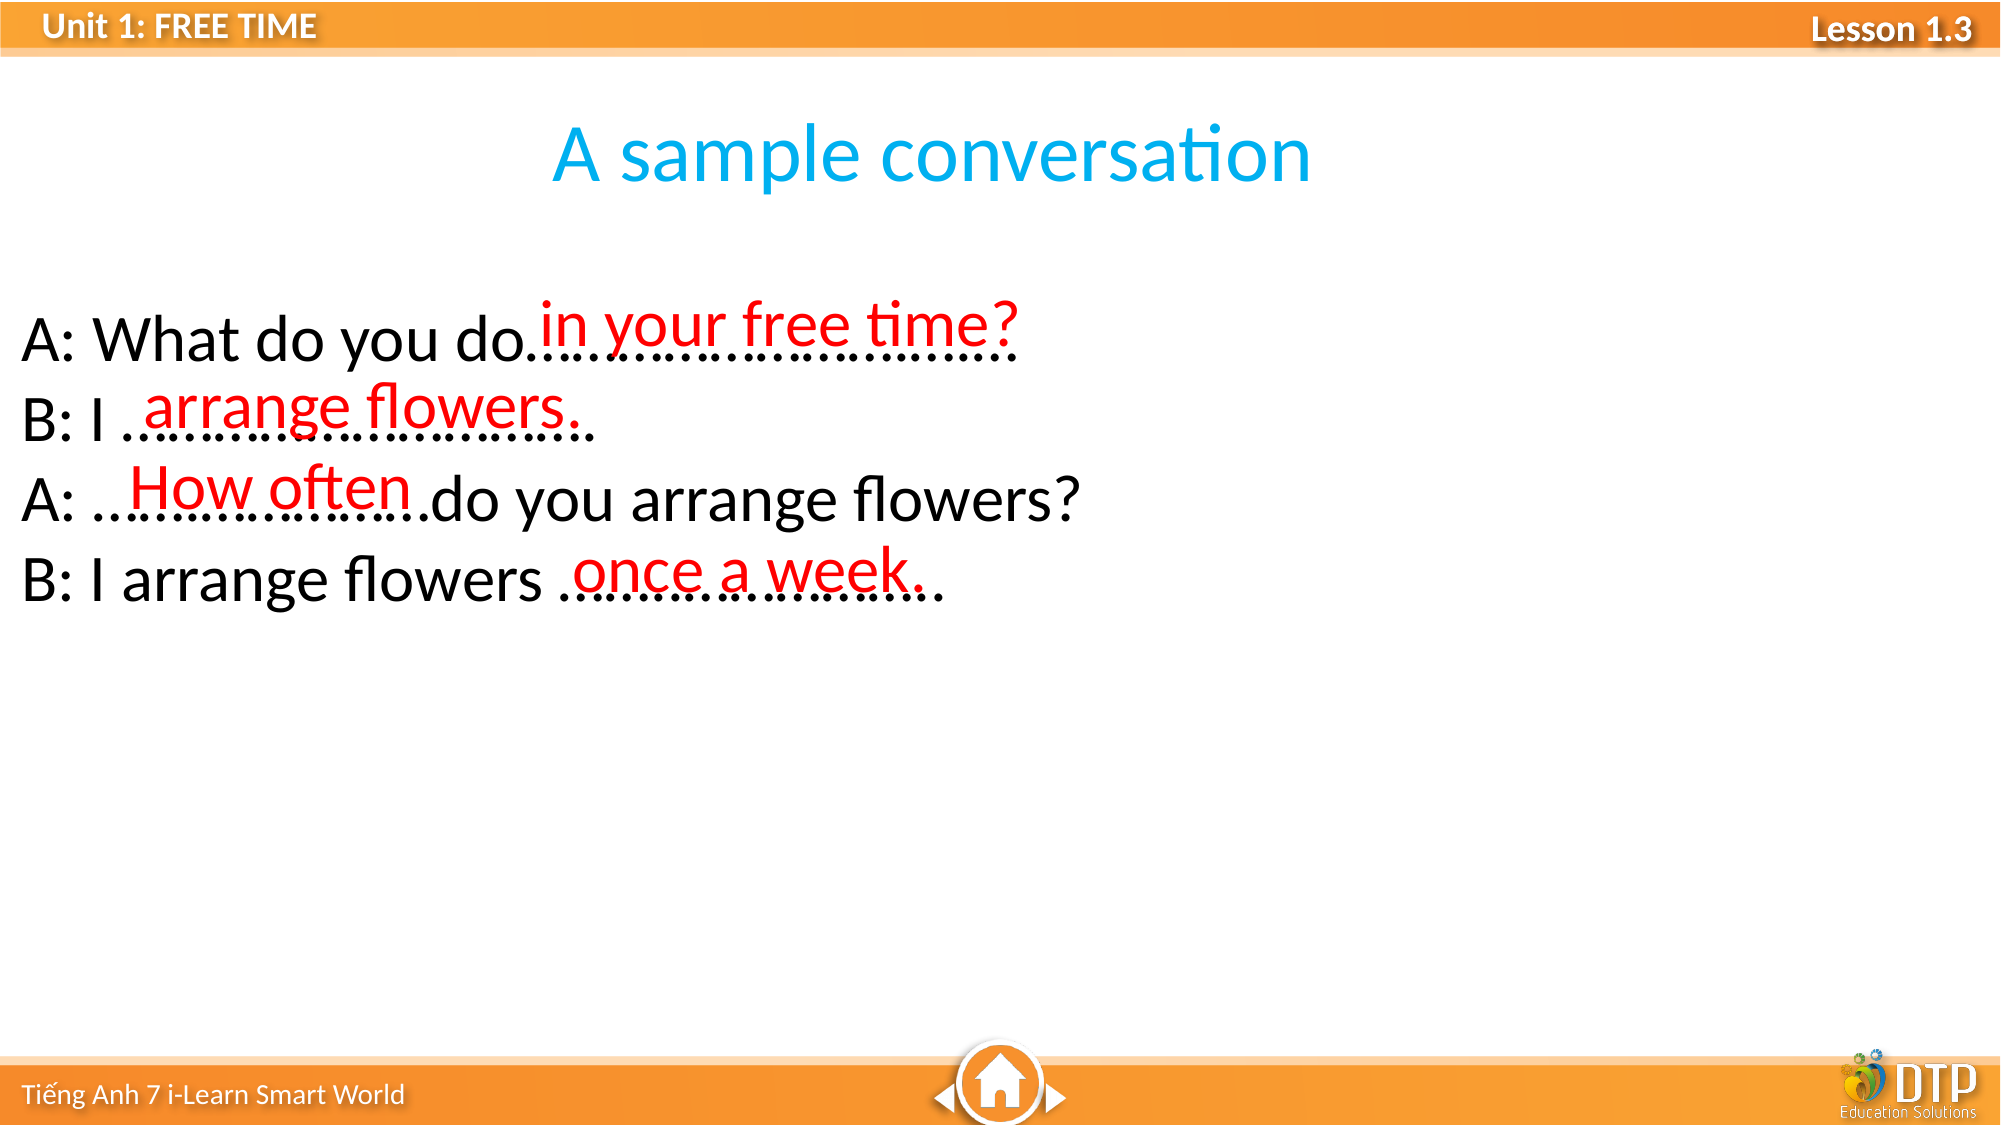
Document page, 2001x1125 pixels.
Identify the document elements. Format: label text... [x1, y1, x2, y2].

text_box A sample conversation [537, 90, 1439, 206]
text_box arrange flowers. [129, 354, 598, 450]
text_box How often [114, 435, 443, 531]
text_box A: What do you do…………………….….… B: I …………………………. A: …….……………do you arrange flowers? B: I arrange flowers ……..…………….. [6, 287, 2000, 622]
text_box once a week. [557, 518, 958, 613]
picture [0, 2, 2001, 1125]
text_box in your free time? [524, 272, 1114, 368]
